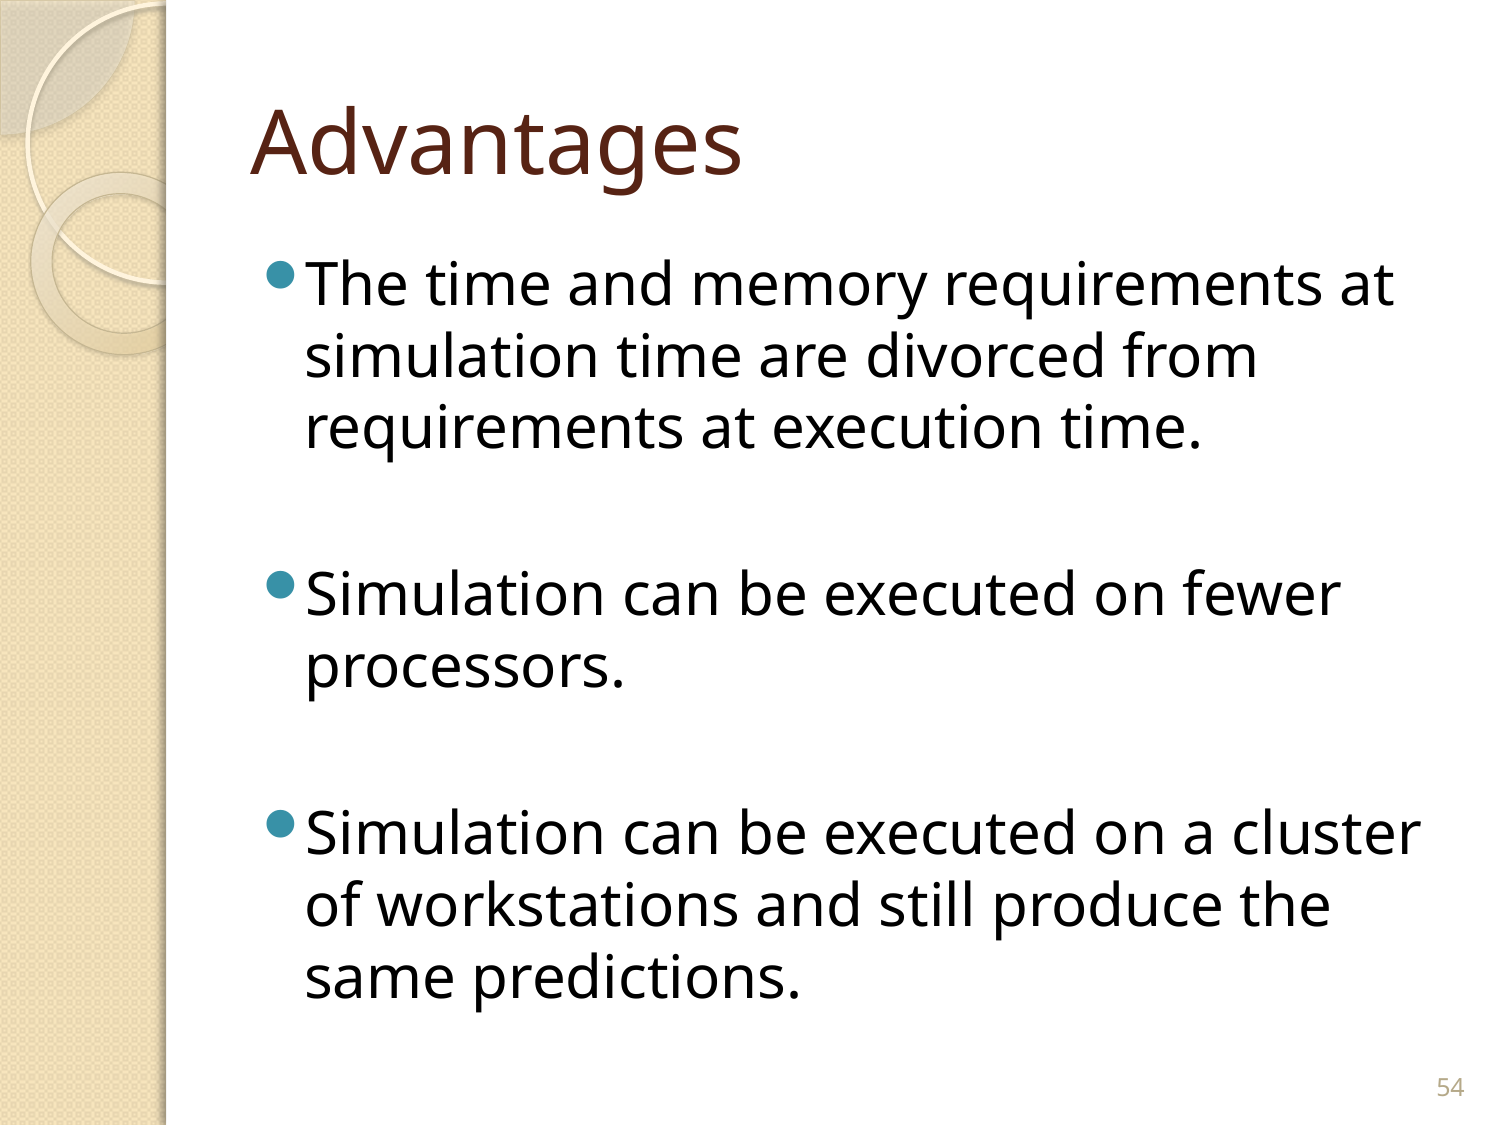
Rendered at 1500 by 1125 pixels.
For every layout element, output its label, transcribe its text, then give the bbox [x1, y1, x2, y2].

title Advantages [235, 45, 1466, 233]
list The time and memory requirements at simulation time are divorced from requirements at execution time. Simulation can be executed on fewer processors. Simulation can be executed on a cluster of workstations and still produce the same predictions. [235, 237, 1466, 1025]
slide_number 54 [1413, 1034, 1488, 1113]
